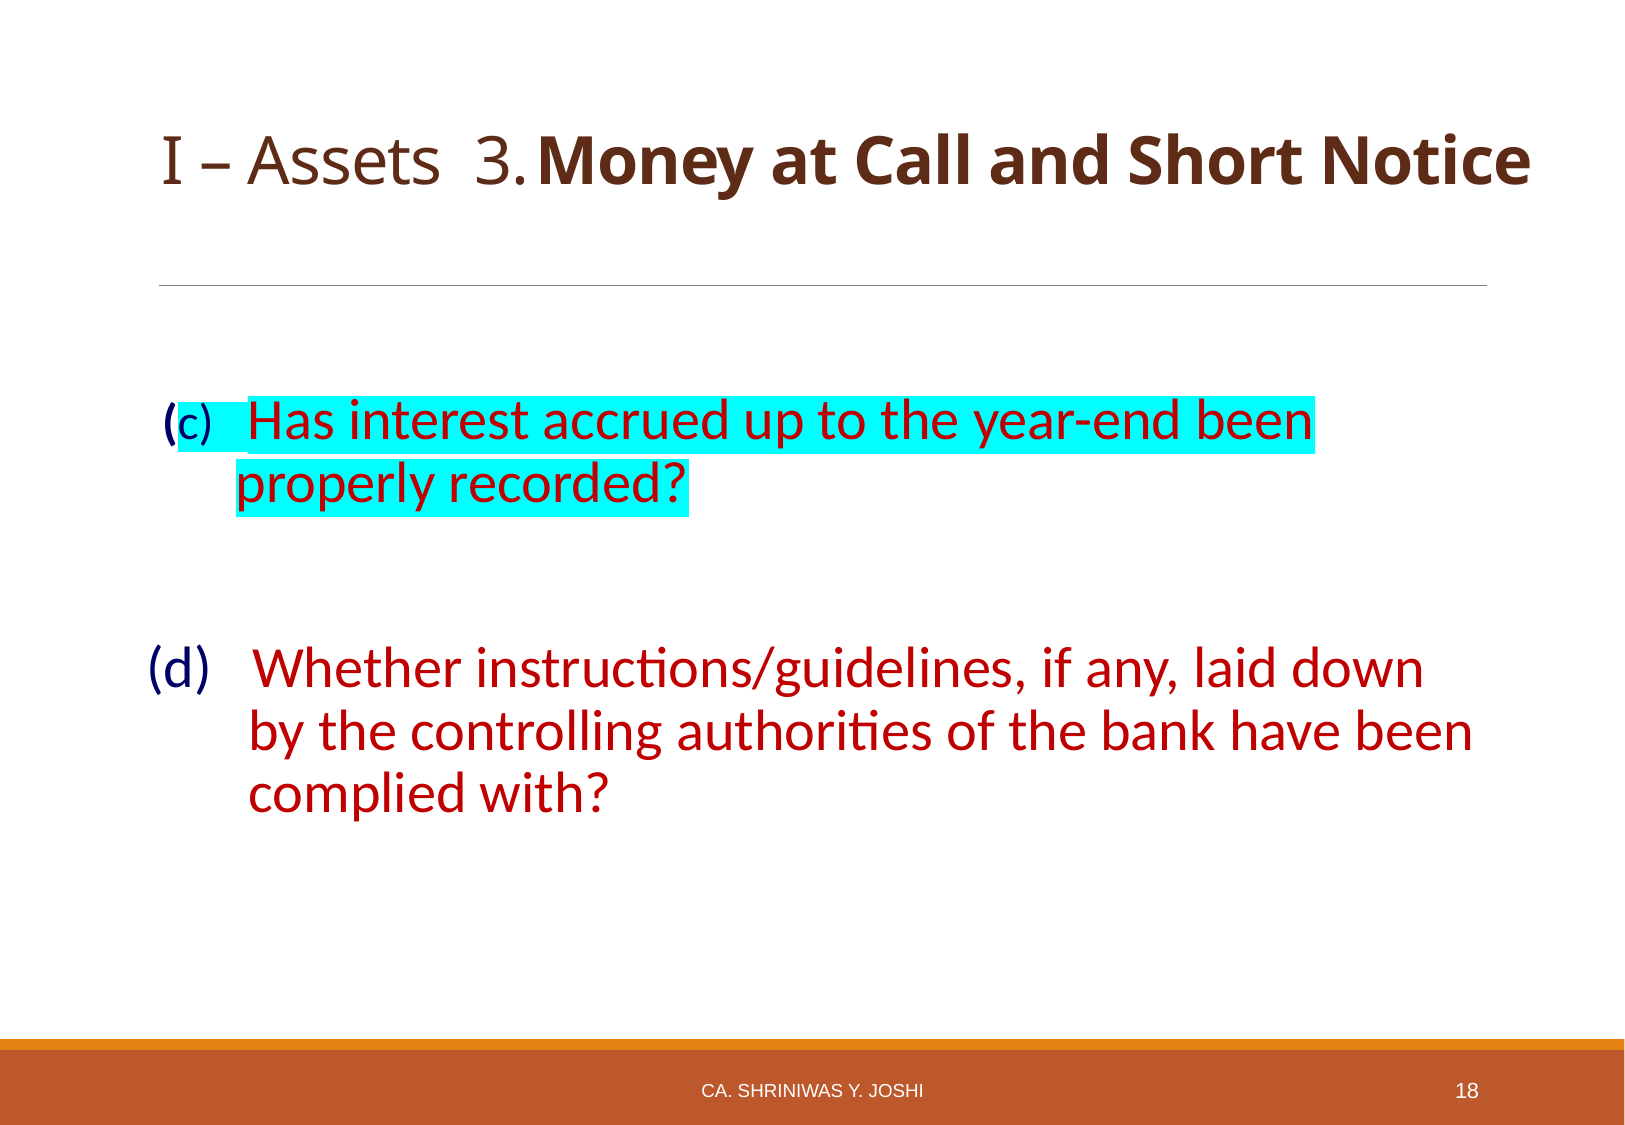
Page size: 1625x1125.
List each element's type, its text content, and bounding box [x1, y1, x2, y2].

footer CA. SHRINIWAS Y. JOSHI [491, 1059, 1134, 1120]
title I – Assets 3. Money at Call and Short Notice [146, 47, 1561, 206]
list (c) Has interest accrued up to the year-end been properly recorded? (d) Whether instructions/guidelines, if any, laid down by the controlling authorities of the bank have been complied with? [146, 302, 1487, 963]
slide_number 18 [1319, 1059, 1494, 1120]
